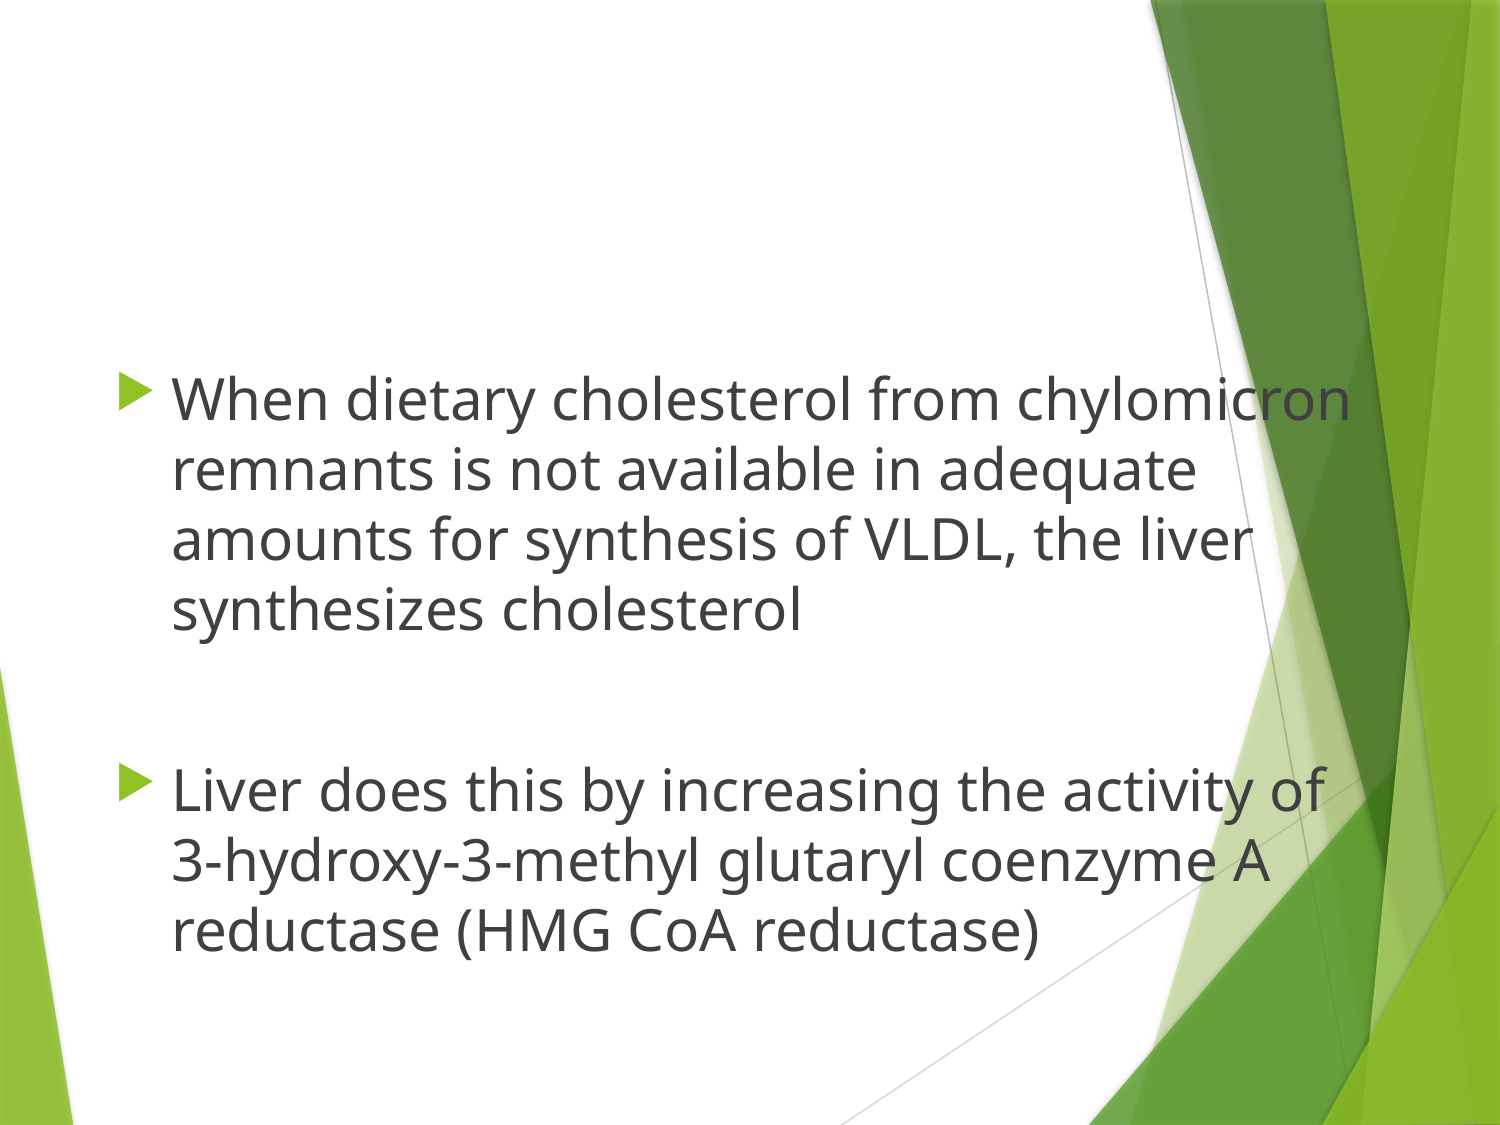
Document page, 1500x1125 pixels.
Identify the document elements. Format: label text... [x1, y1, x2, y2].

list When dietary cholesterol from chylomicron remnants is not available in adequate amounts for synthesis of VLDL, the liver synthesizes cholesterol Liver does this by increasing the activity of 3-hydroxy-3-methyl glutaryl coenzyme A reductase (HMG CoA reductase) [99, 354, 1375, 992]
